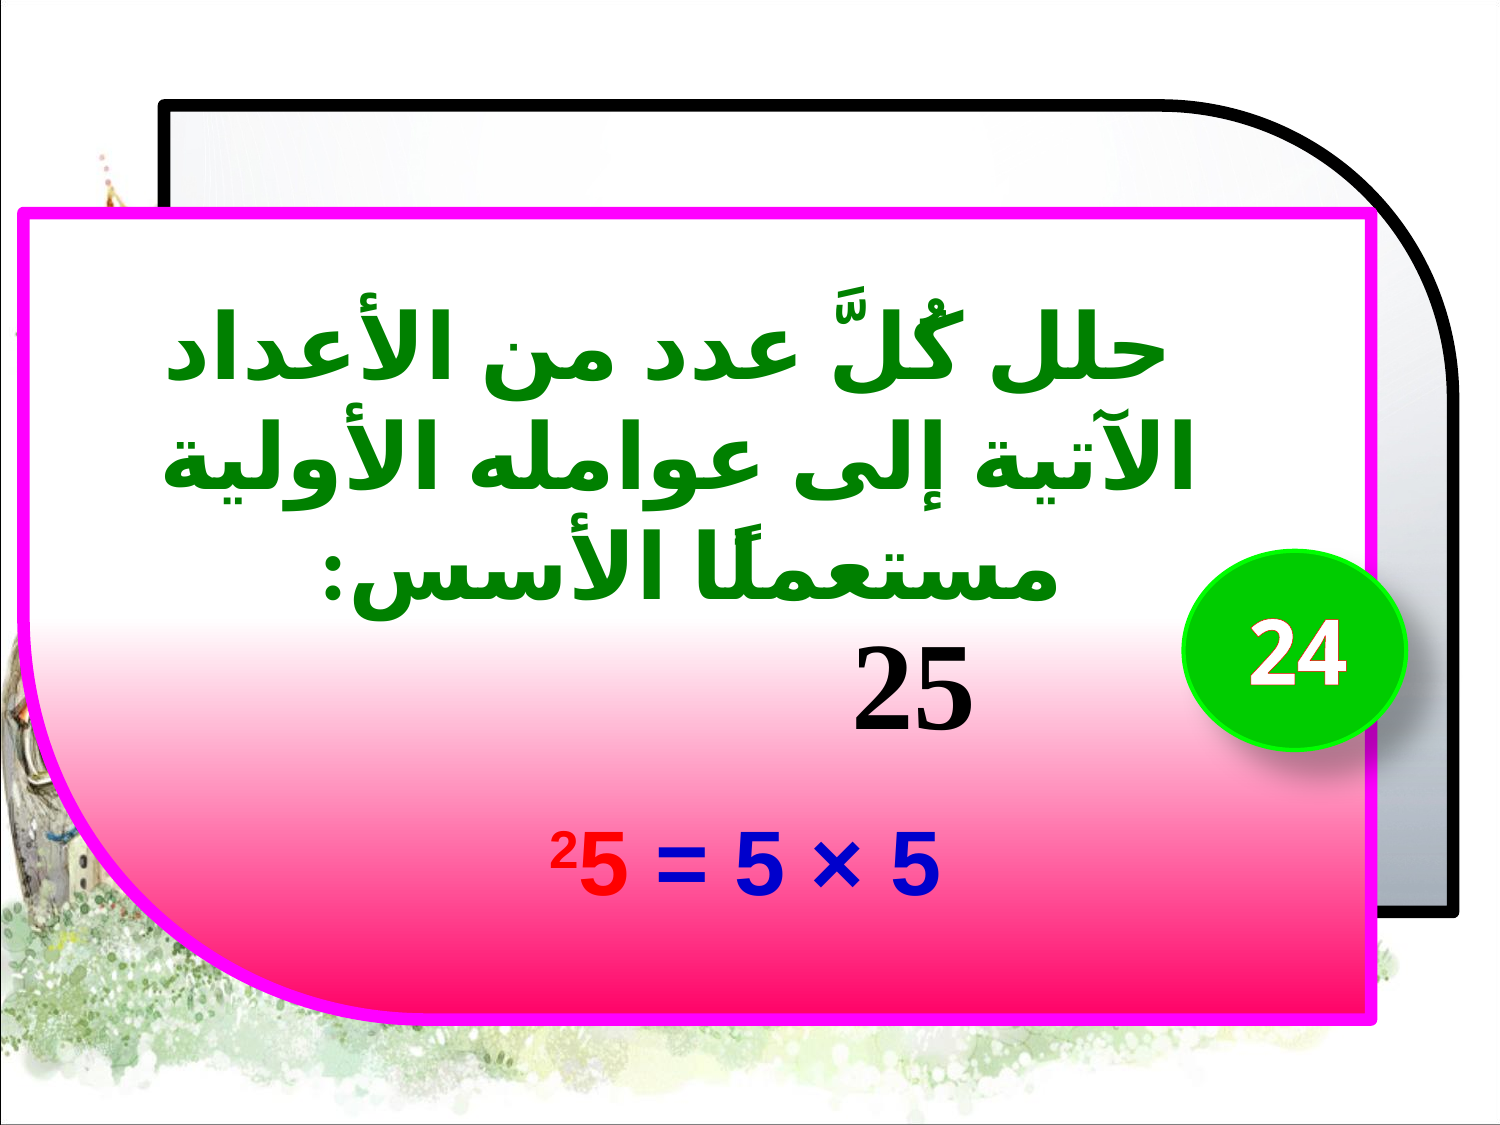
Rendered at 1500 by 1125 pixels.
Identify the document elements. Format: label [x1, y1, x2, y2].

text_box [1183, 550, 1407, 751]
picture [0, 0, 1500, 1125]
text_box [23, 105, 1454, 1020]
